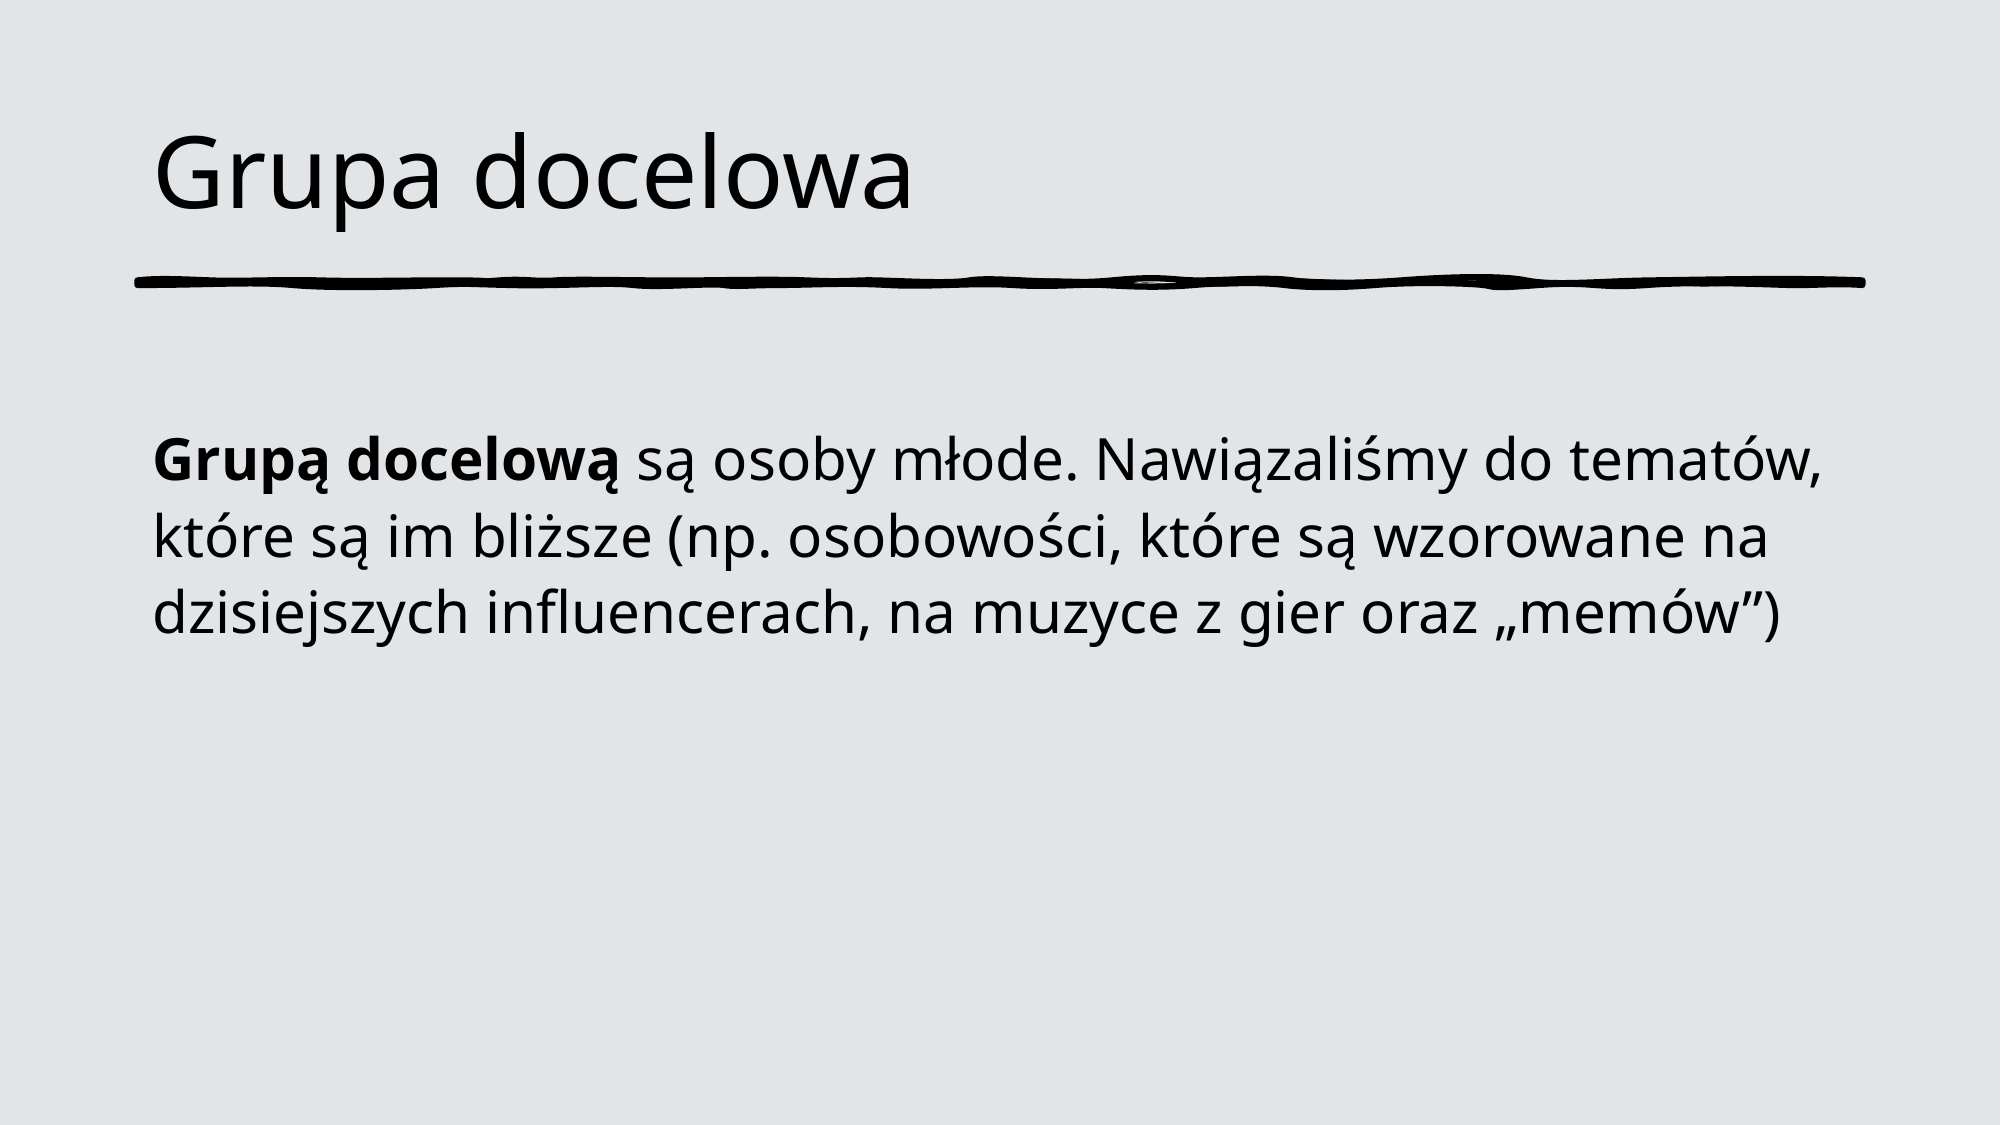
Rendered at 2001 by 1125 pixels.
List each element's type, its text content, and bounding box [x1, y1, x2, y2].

list Grupą docelową są osoby młode. Nawiązaliśmy do tematów, które są im bliższe (np. osobowości, które są wzorowane na dzisiejszych influencerach, na muzyce z gier oraz „memów”) [137, 316, 1863, 1014]
title Grupa docelowa [137, 59, 1863, 278]
